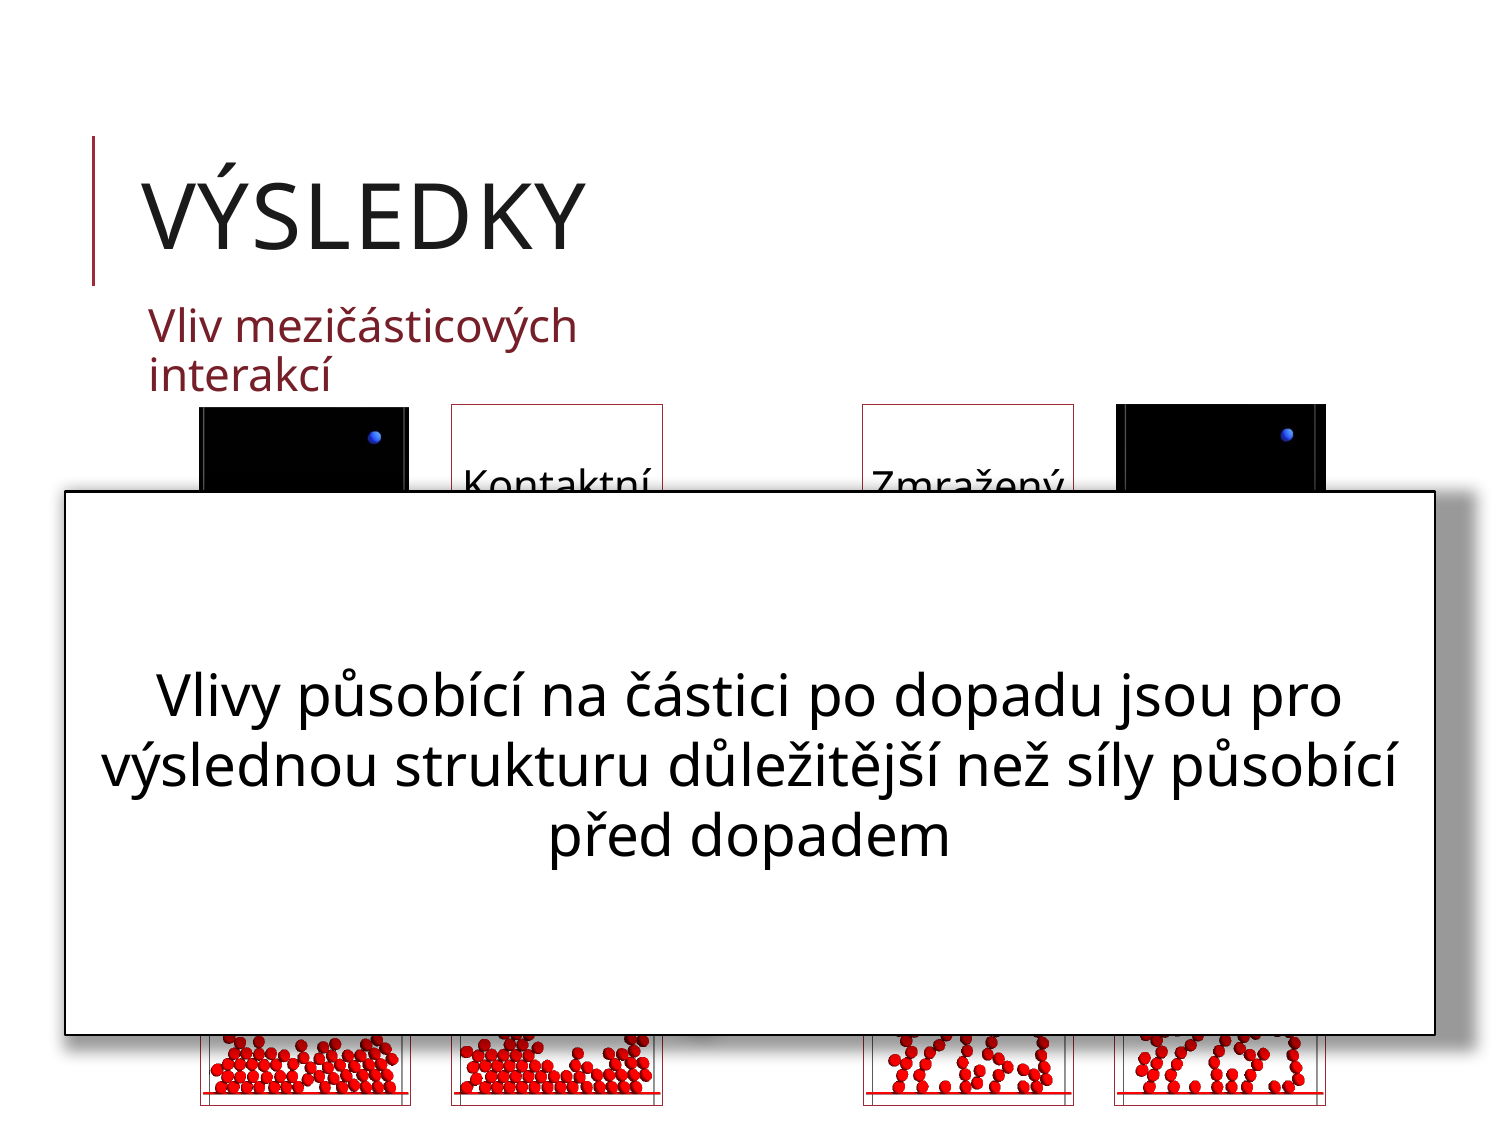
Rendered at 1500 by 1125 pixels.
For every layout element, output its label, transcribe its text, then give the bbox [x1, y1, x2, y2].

picture [862, 894, 1075, 1107]
picture [450, 894, 663, 1107]
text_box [820, 404, 1328, 856]
picture [1114, 894, 1326, 1107]
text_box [1115, 403, 1327, 616]
title Výsledky [126, 119, 1322, 327]
picture [199, 894, 411, 1107]
text_box Kontaktní síly [451, 404, 663, 480]
list Vliv mezičásticových interakcí [126, 314, 711, 390]
text_box Vlivy působící na částici po dopadu jsou pro výslednou strukturu důležitější než síly působící před dopadem [64, 490, 1436, 1036]
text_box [198, 406, 410, 614]
